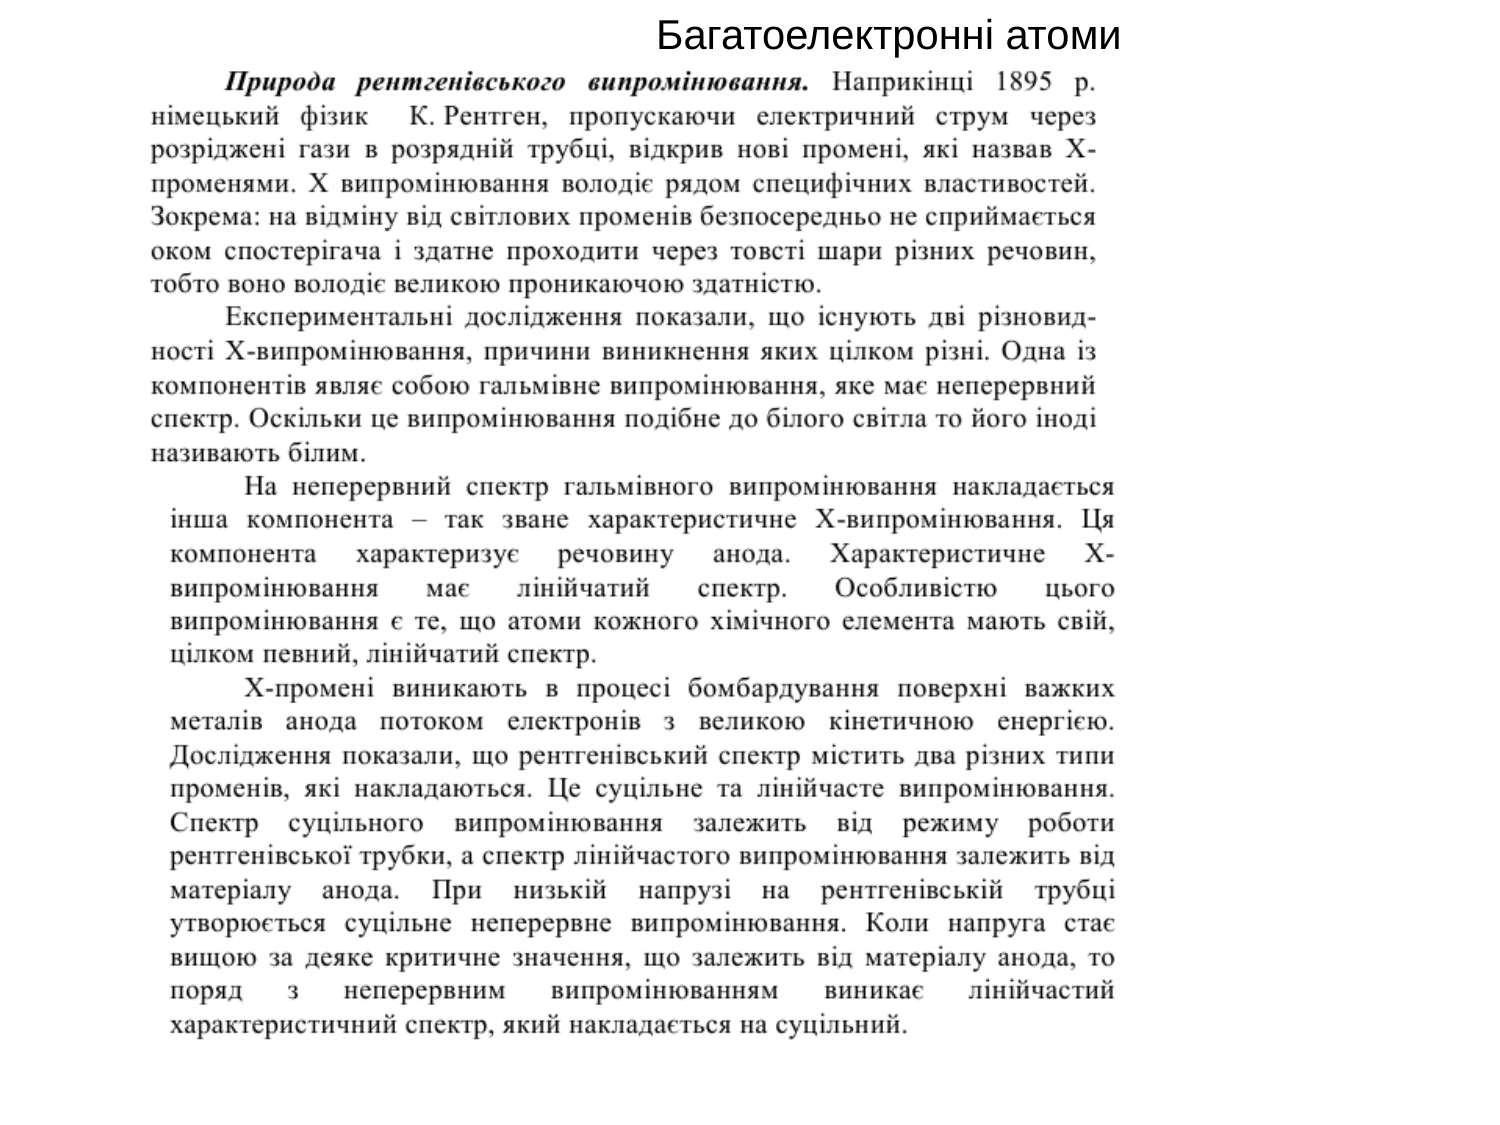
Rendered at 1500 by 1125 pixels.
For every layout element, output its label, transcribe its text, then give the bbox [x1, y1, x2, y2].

picture [124, 70, 1155, 1041]
text_box Багатоелектронні атоми [641, 0, 1137, 65]
